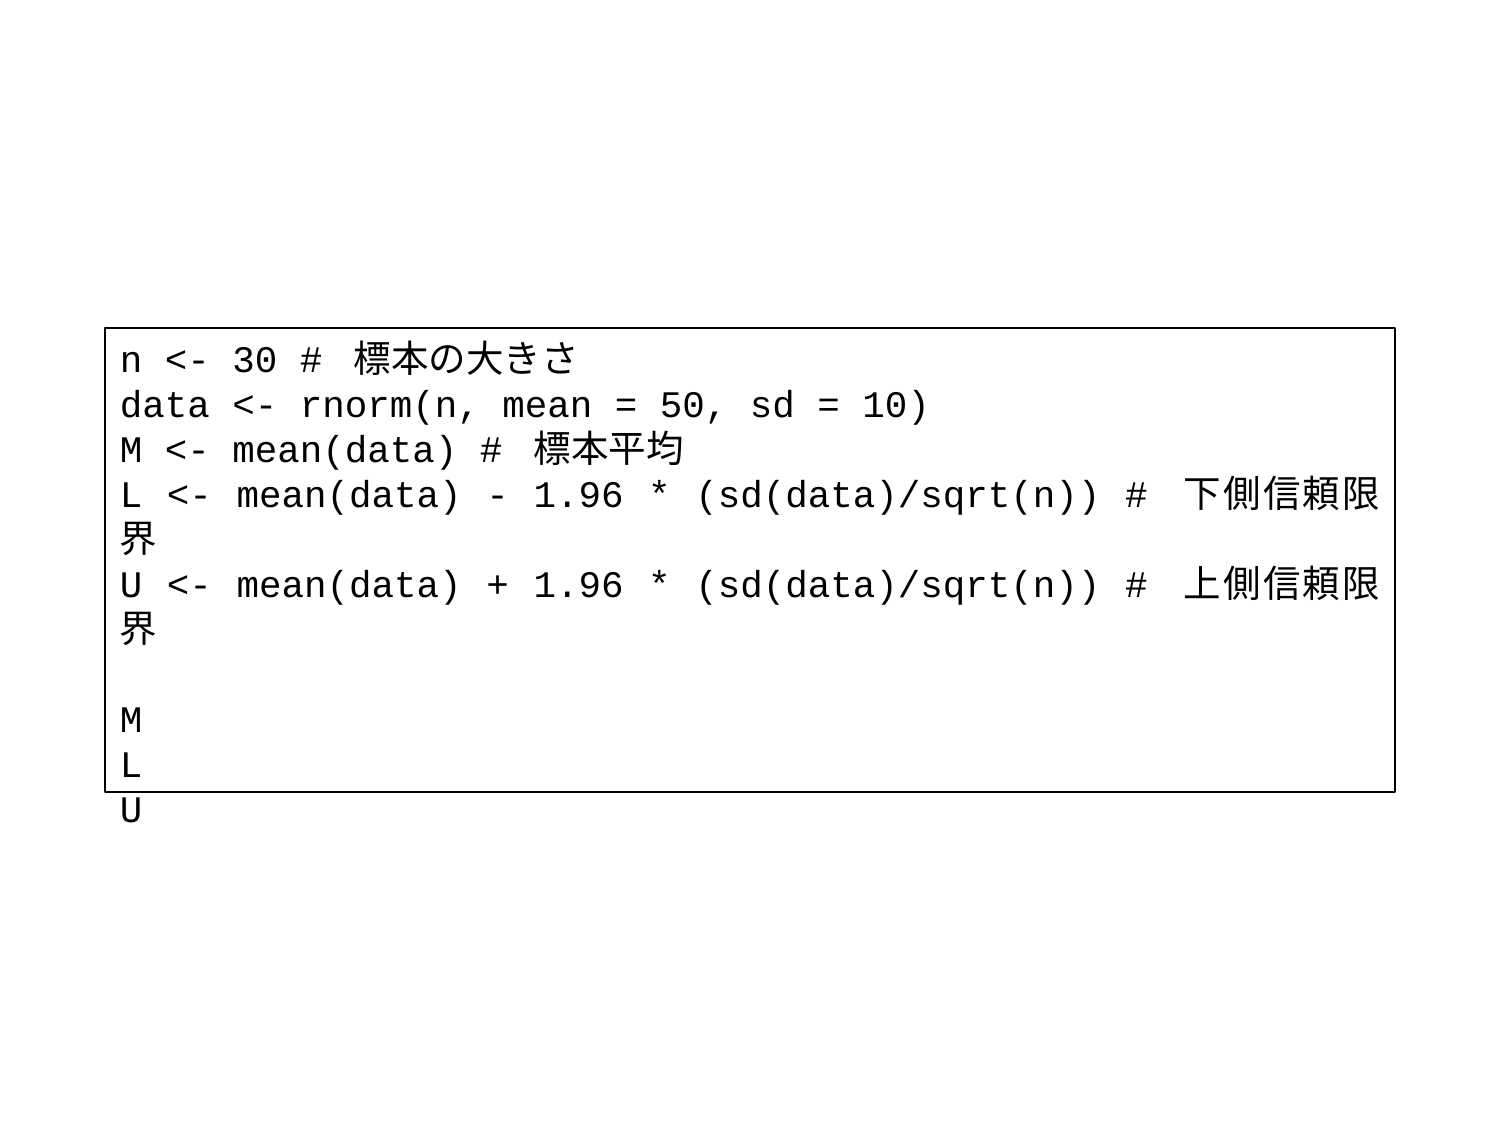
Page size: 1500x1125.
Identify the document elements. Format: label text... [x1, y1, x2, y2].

text_box n <- 30 # 標本の大きさ data <- rnorm(n, mean = 50, sd = 10) M <- mean(data) # 標本平均 L <- mean(data) - 1.96 * (sd(data)/sqrt(n)) # 下側信頼限界 U <- mean(data) + 1.96 * (sd(data)/sqrt(n)) # 上側信頼限界 M L U [105, 327, 1395, 793]
